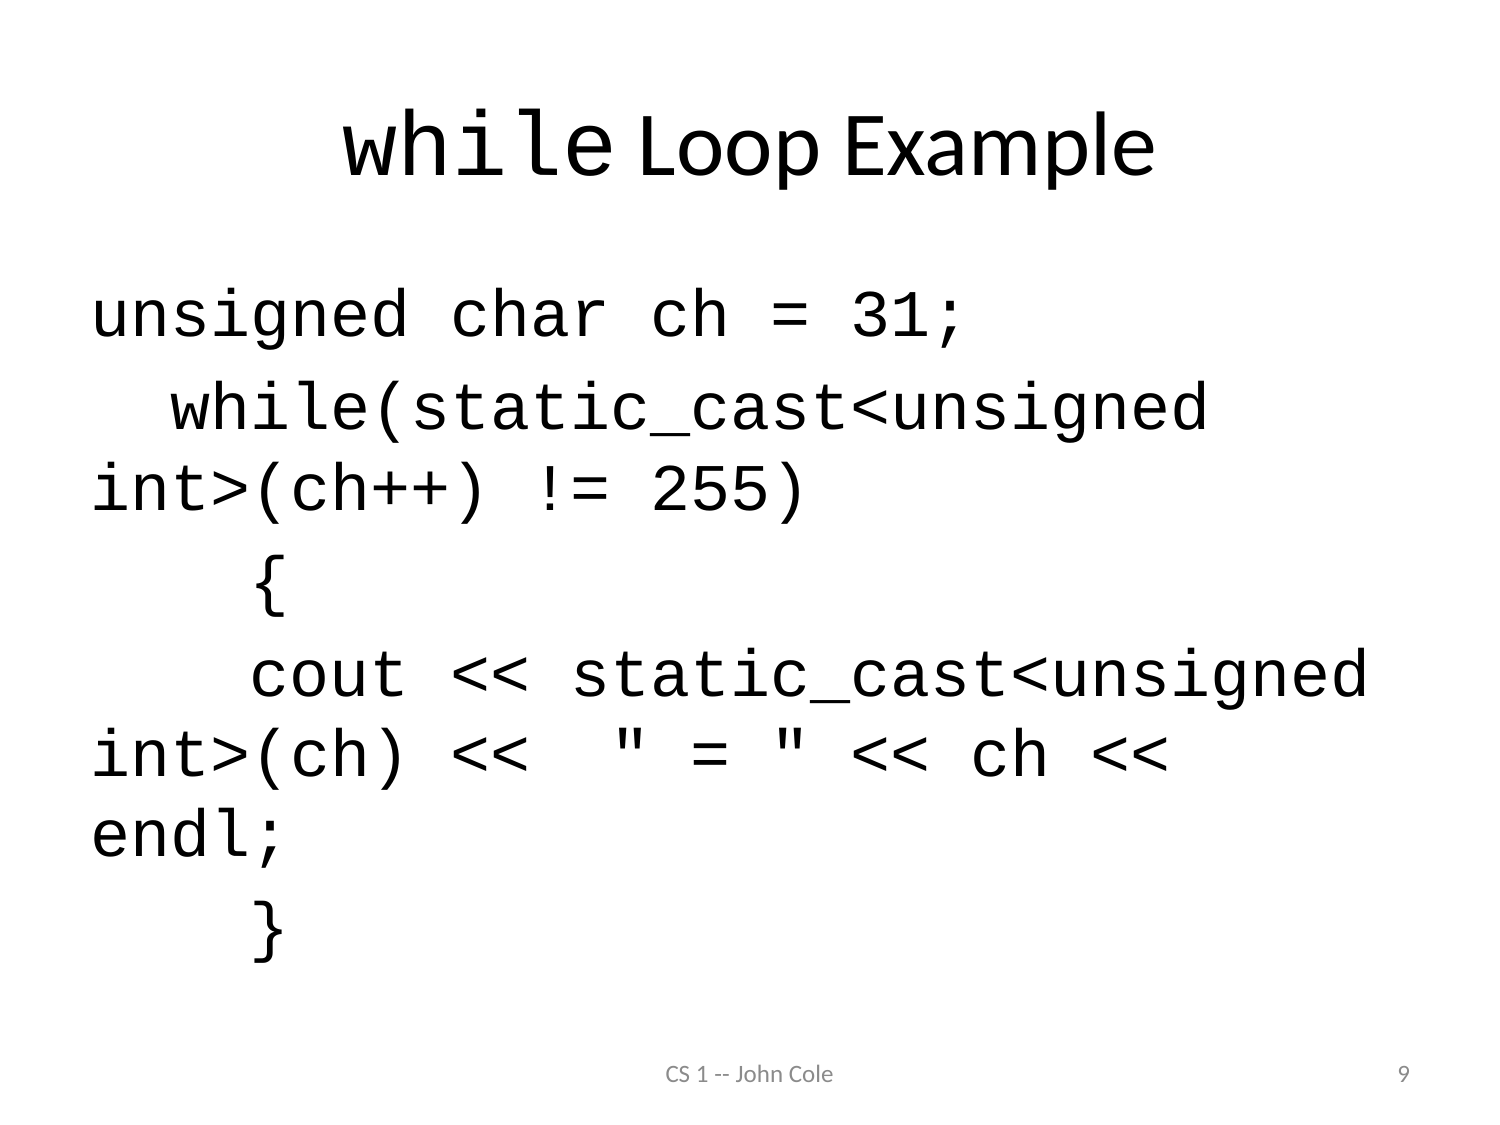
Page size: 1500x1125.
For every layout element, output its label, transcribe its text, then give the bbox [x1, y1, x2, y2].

list unsigned char ch = 31; while(static_cast<unsigned int>(ch++) != 255) { cout << static_cast<unsigned int>(ch) << " = " << ch << endl; } [75, 262, 1425, 1005]
slide_number 9 [1074, 1042, 1425, 1103]
footer CS 1 -- John Cole [512, 1042, 988, 1103]
title while Loop Example [75, 45, 1425, 233]
